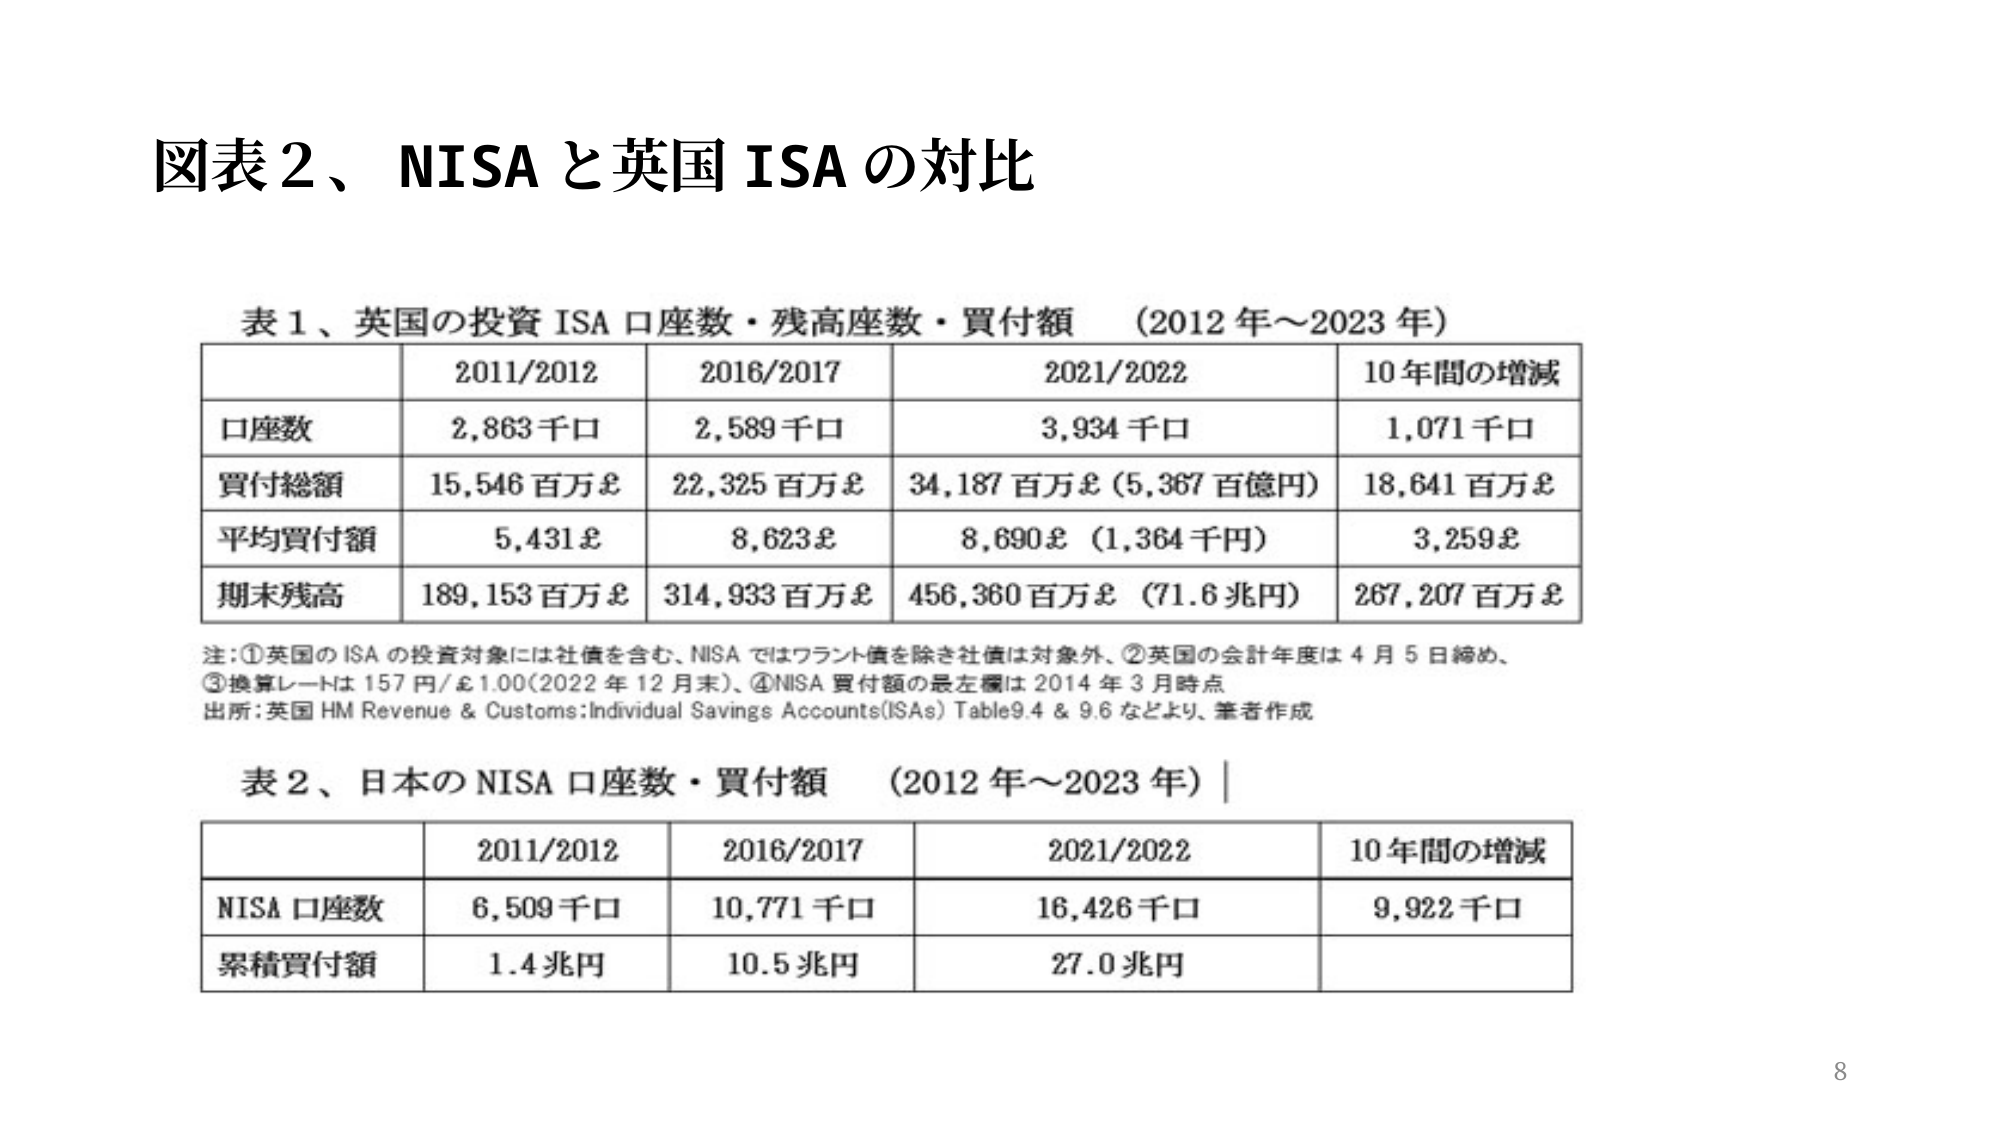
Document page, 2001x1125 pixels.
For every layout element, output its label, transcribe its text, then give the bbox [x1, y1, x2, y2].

slide_number 8 [1412, 1042, 1863, 1103]
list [169, 277, 1605, 1014]
title 図表２、NISAと英国ISAの対比 [137, 59, 1863, 278]
